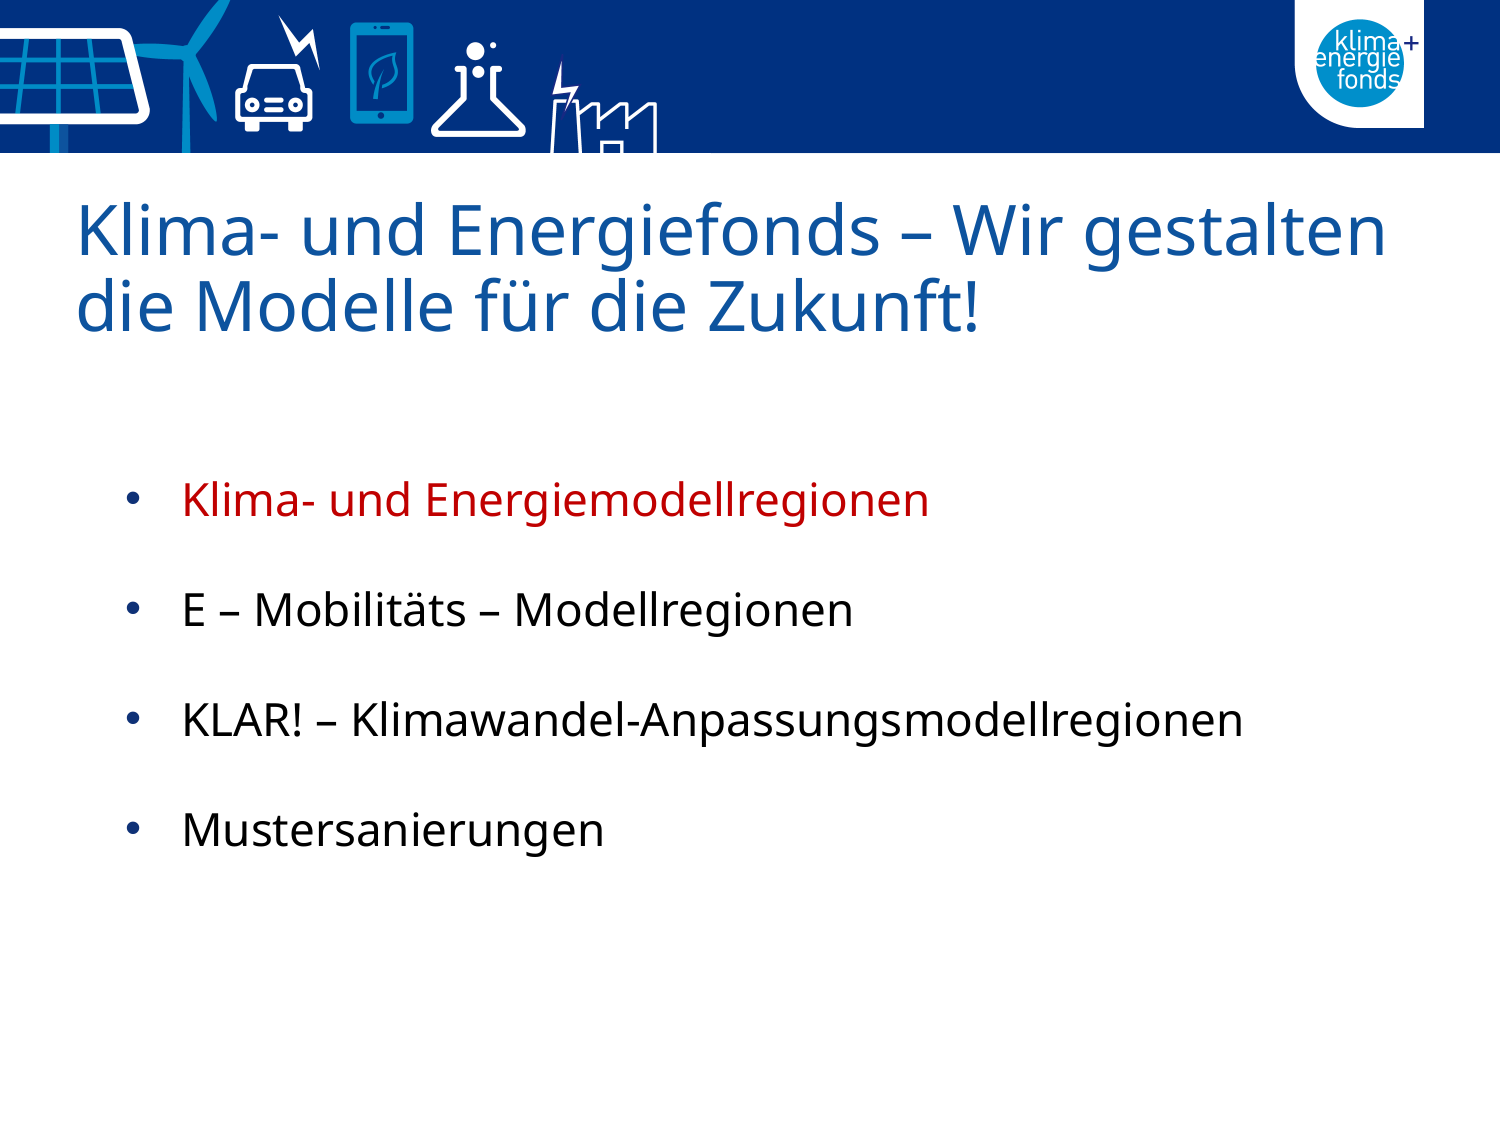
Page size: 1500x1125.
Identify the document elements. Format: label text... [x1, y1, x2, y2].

picture [0, 63, 20, 83]
picture [0, 0, 1500, 1125]
title Klima- und Energiefonds – Wir gestalten die Modelle für die Zukunft! [75, 187, 1500, 354]
text_box Klima- und Energiemodellregionen E – Mobilitäts – Modellregionen KLAR! – Klimawandel-Anpassungsmodellregionen Mustersanierungen [110, 463, 1500, 925]
picture [62, 63, 91, 83]
picture [25, 63, 55, 83]
